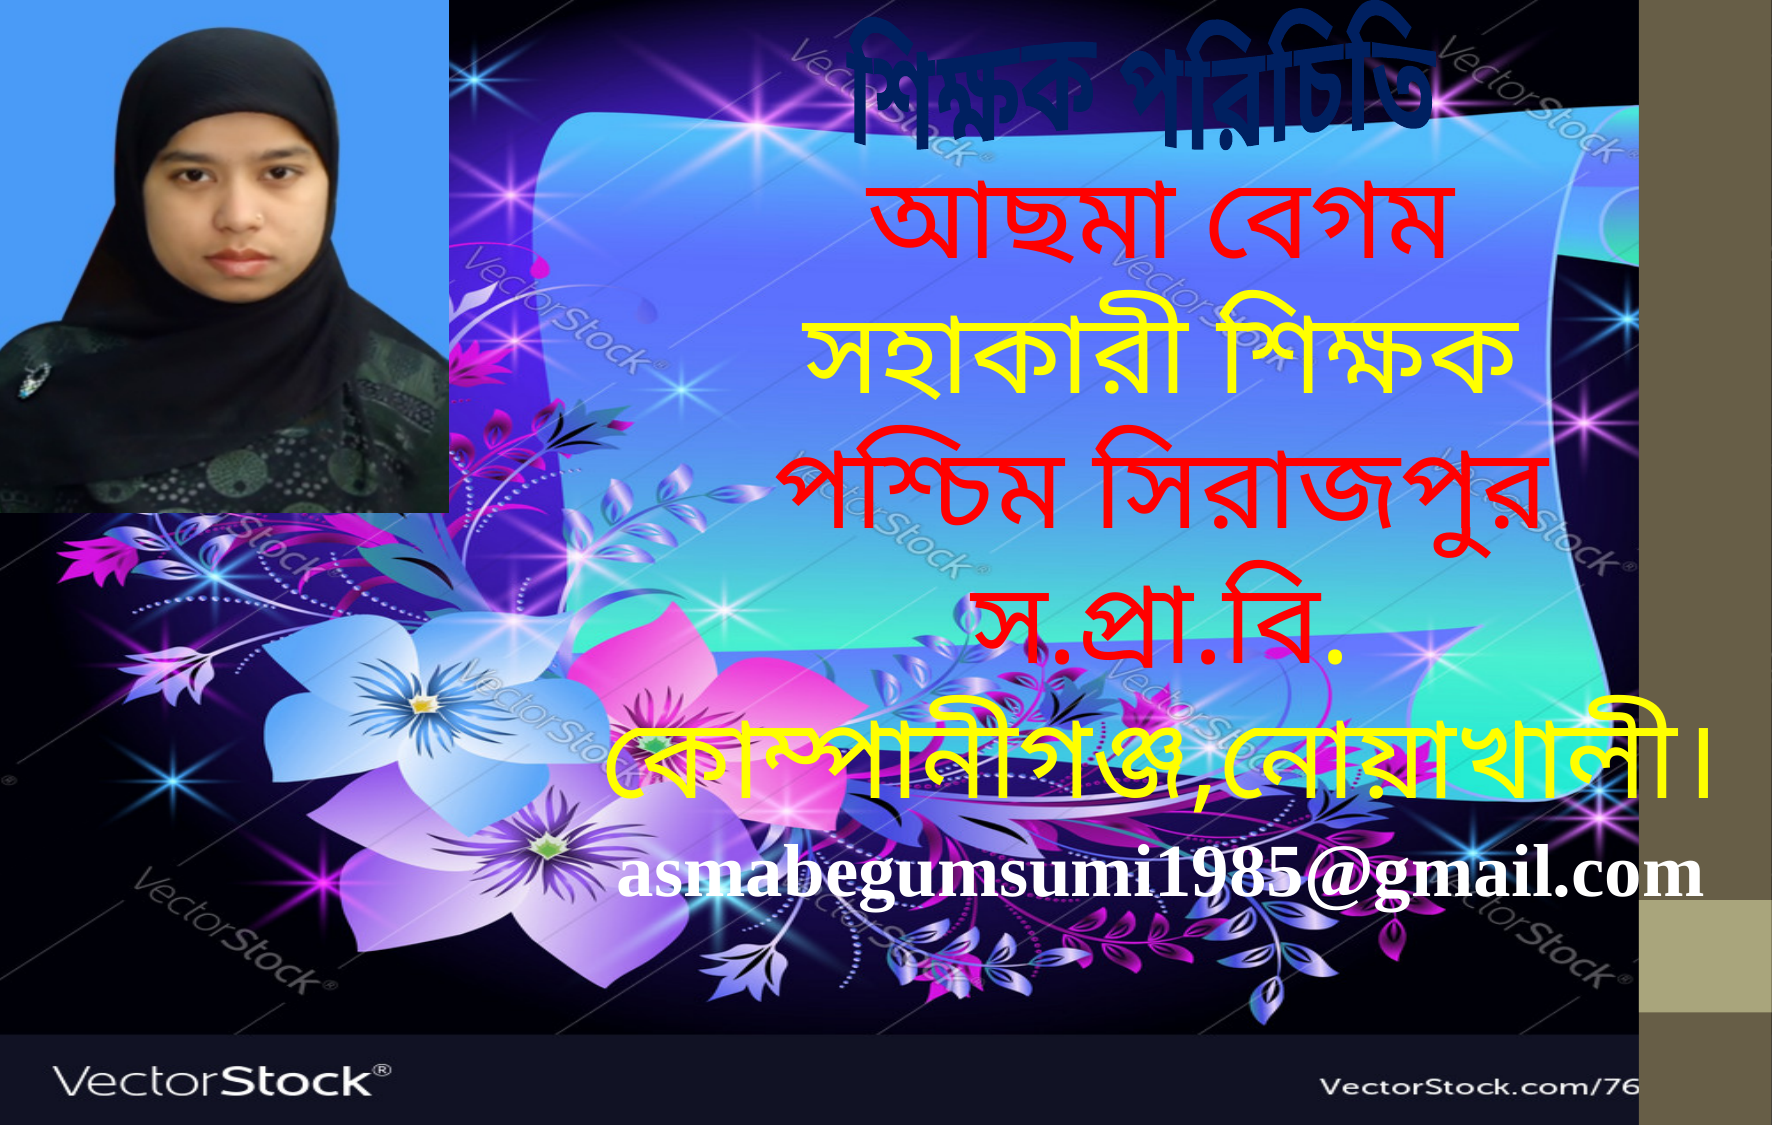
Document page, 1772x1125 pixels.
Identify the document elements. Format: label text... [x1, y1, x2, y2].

text_box আছমা বেগম সহাকারী শিক্ষক পশ্চিম সিরাজপুর স.প্রা.বি. কোম্পানীগঞ্জ,নোয়াখালী। asmabegumsumi1985@gmail.com [585, 3, 1736, 919]
picture [0, 0, 1638, 1125]
